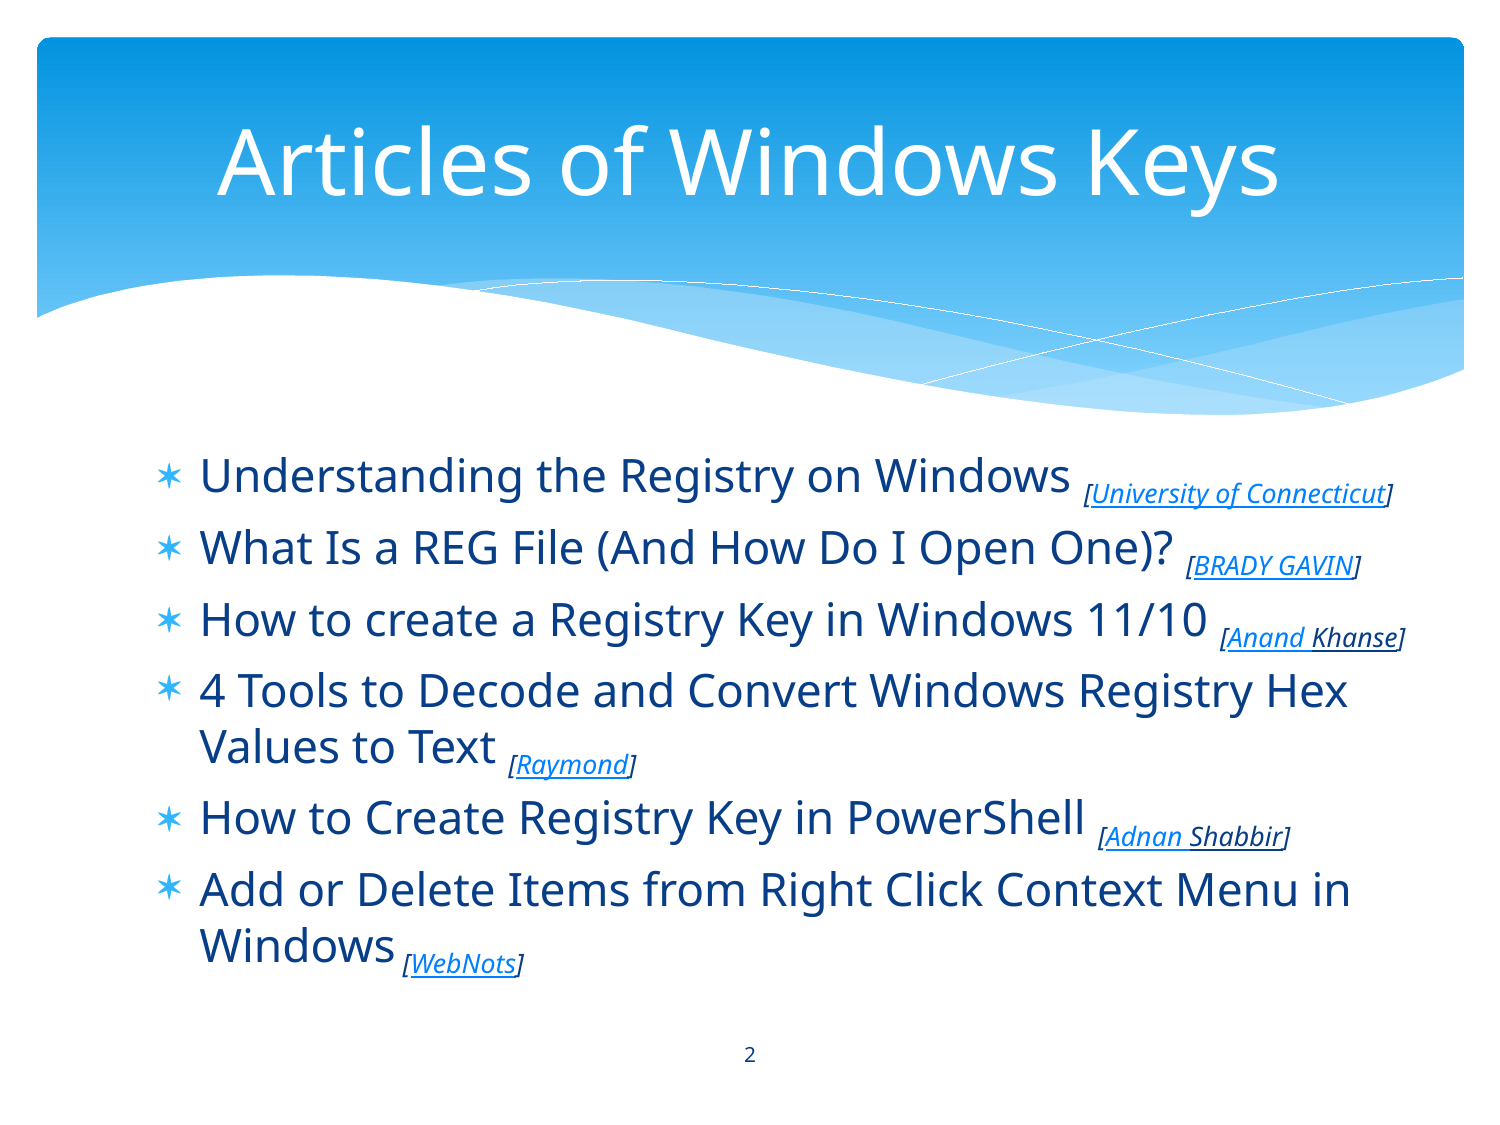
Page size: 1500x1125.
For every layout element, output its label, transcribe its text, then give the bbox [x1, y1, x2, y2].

title Articles of Windows Keys [75, 55, 1425, 261]
slide_number 2 [654, 1025, 846, 1086]
list Understanding the Registry on Windows [University of Connecticut] What Is a REG File (And How Do I Open One)? [BRADY GAVIN] How to create a Registry Key in Windows 11/10 [Anand Khanse] 4 Tools to Decode and Convert Windows Registry Hex Values to Text [Raymond] How to Create Registry Key in PowerShell [Adnan Shabbir] Add or Delete Items from Right Click Context Menu in Windows [WebNots] [143, 438, 1424, 1005]
